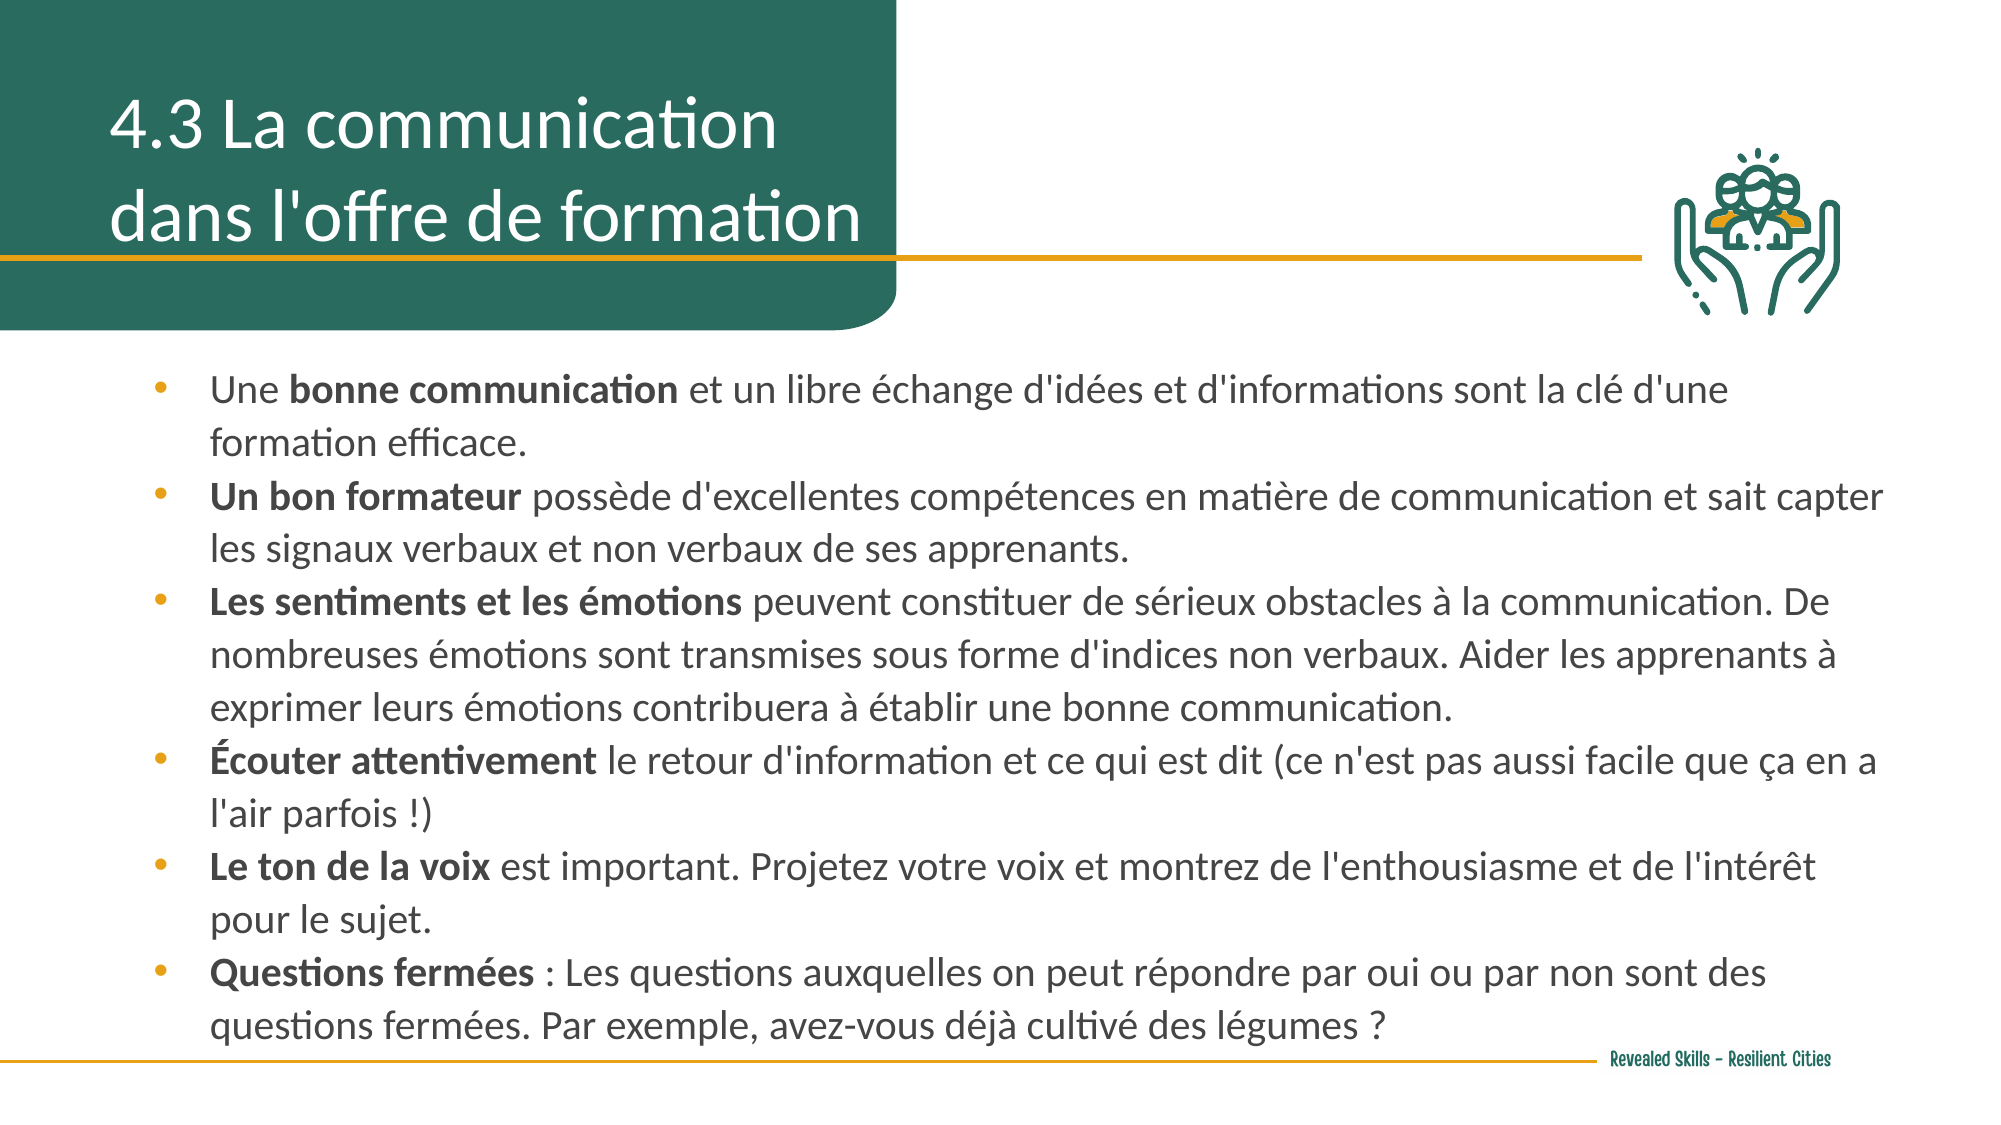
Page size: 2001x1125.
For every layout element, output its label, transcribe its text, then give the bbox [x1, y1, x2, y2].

list 4.3 La communication dans l'offre de formation [94, 63, 886, 196]
text_box [0, 0, 897, 255]
text_box [0, 269, 897, 331]
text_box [1674, 147, 1841, 316]
picture [1597, 1048, 1833, 1074]
list Une bonne communication et un libre échange d'idées et d'informations sont la clé d'une formation efficace. Un bon formateur possède d'excellentes compétences en matière de communication et sait capter les signaux verbaux et non verbaux de ses apprenants. Les sentiments et les émotions peuvent constituer de sérieux obstacles à la communication. De nombreuses émotions sont transmises sous forme d'indices non verbaux. Aider les apprenants à exprimer leurs émotions contribuera à établir une bonne communication. Écouter attentivement le retour d'information et ce qui est dit (ce n'est pas aussi facile que ça en a l'air parfois !) Le ton de la voix est important. Projetez votre voix et montrez de l'enthousiasme et de l'intérêt pour le sujet. Questions fermées : Les questions auxquelles on peut répondre par oui ou par non sont des questions fermées. Par exemple, avez-vous déjà cultivé des légumes ? [138, 351, 1901, 915]
